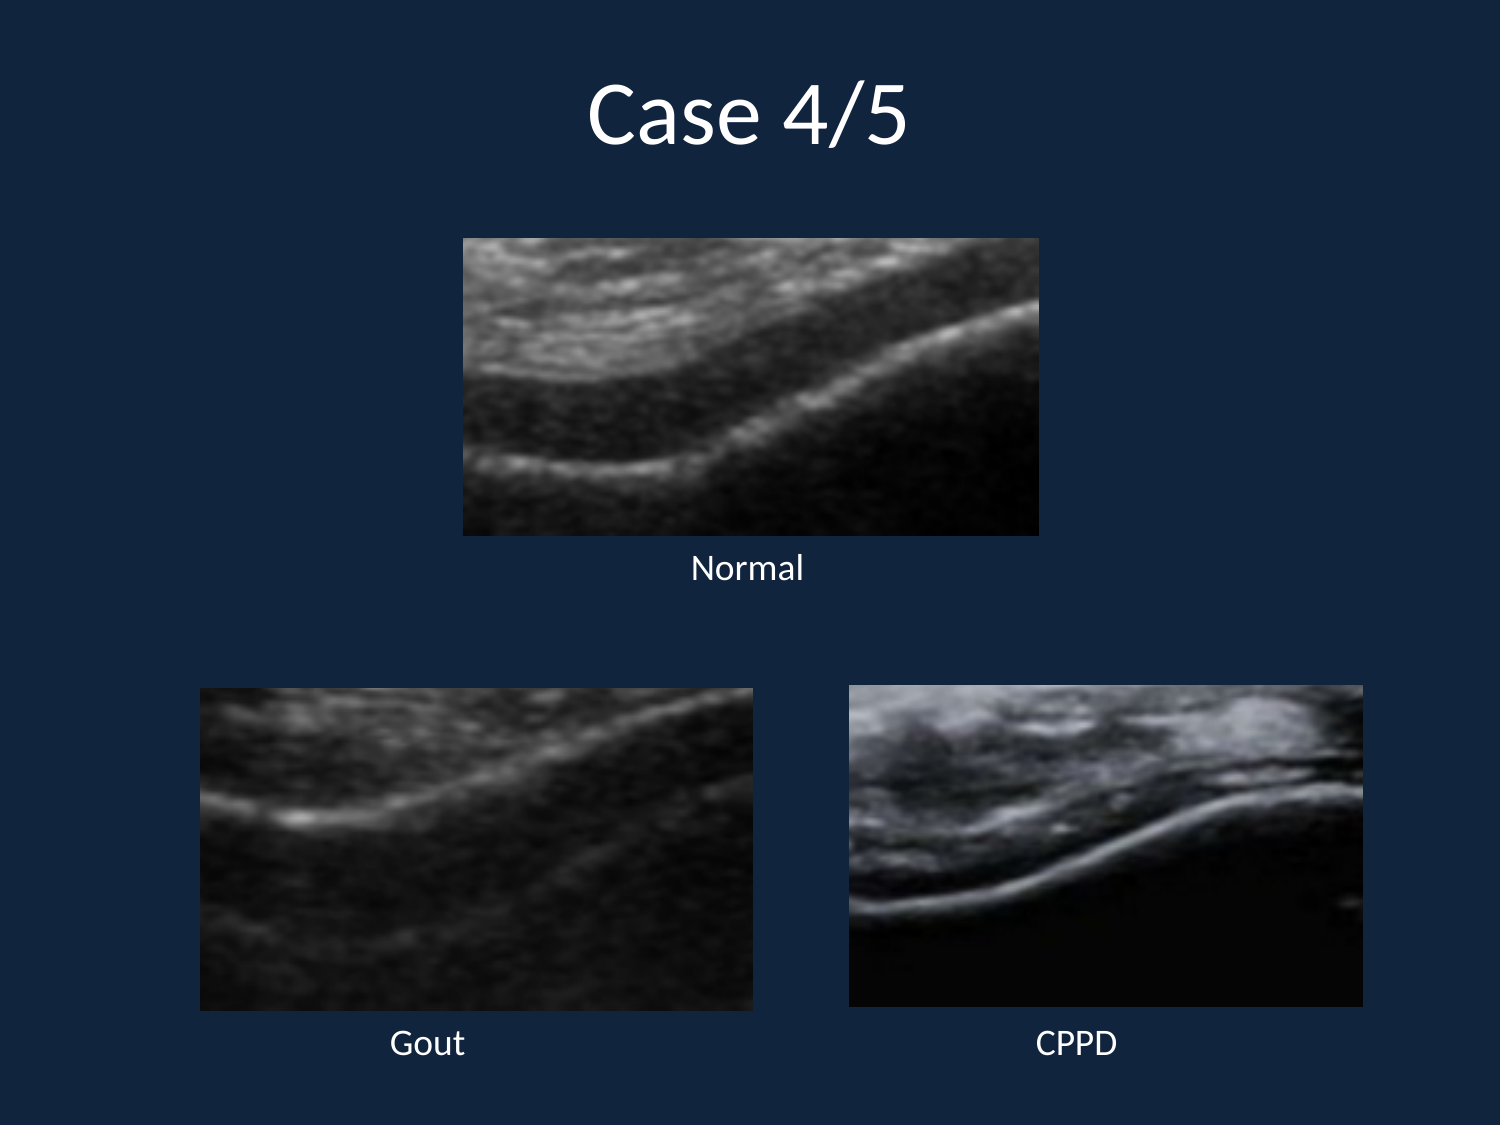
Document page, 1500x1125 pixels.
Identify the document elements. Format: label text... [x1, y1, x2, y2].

title Case 4/5 [75, 45, 1425, 233]
text_box Normal [676, 542, 1039, 595]
text_box CPPD [1021, 1010, 1384, 1071]
picture [199, 688, 753, 1011]
text_box Gout [374, 1019, 738, 1071]
picture [463, 238, 1039, 536]
picture [849, 684, 1363, 1008]
